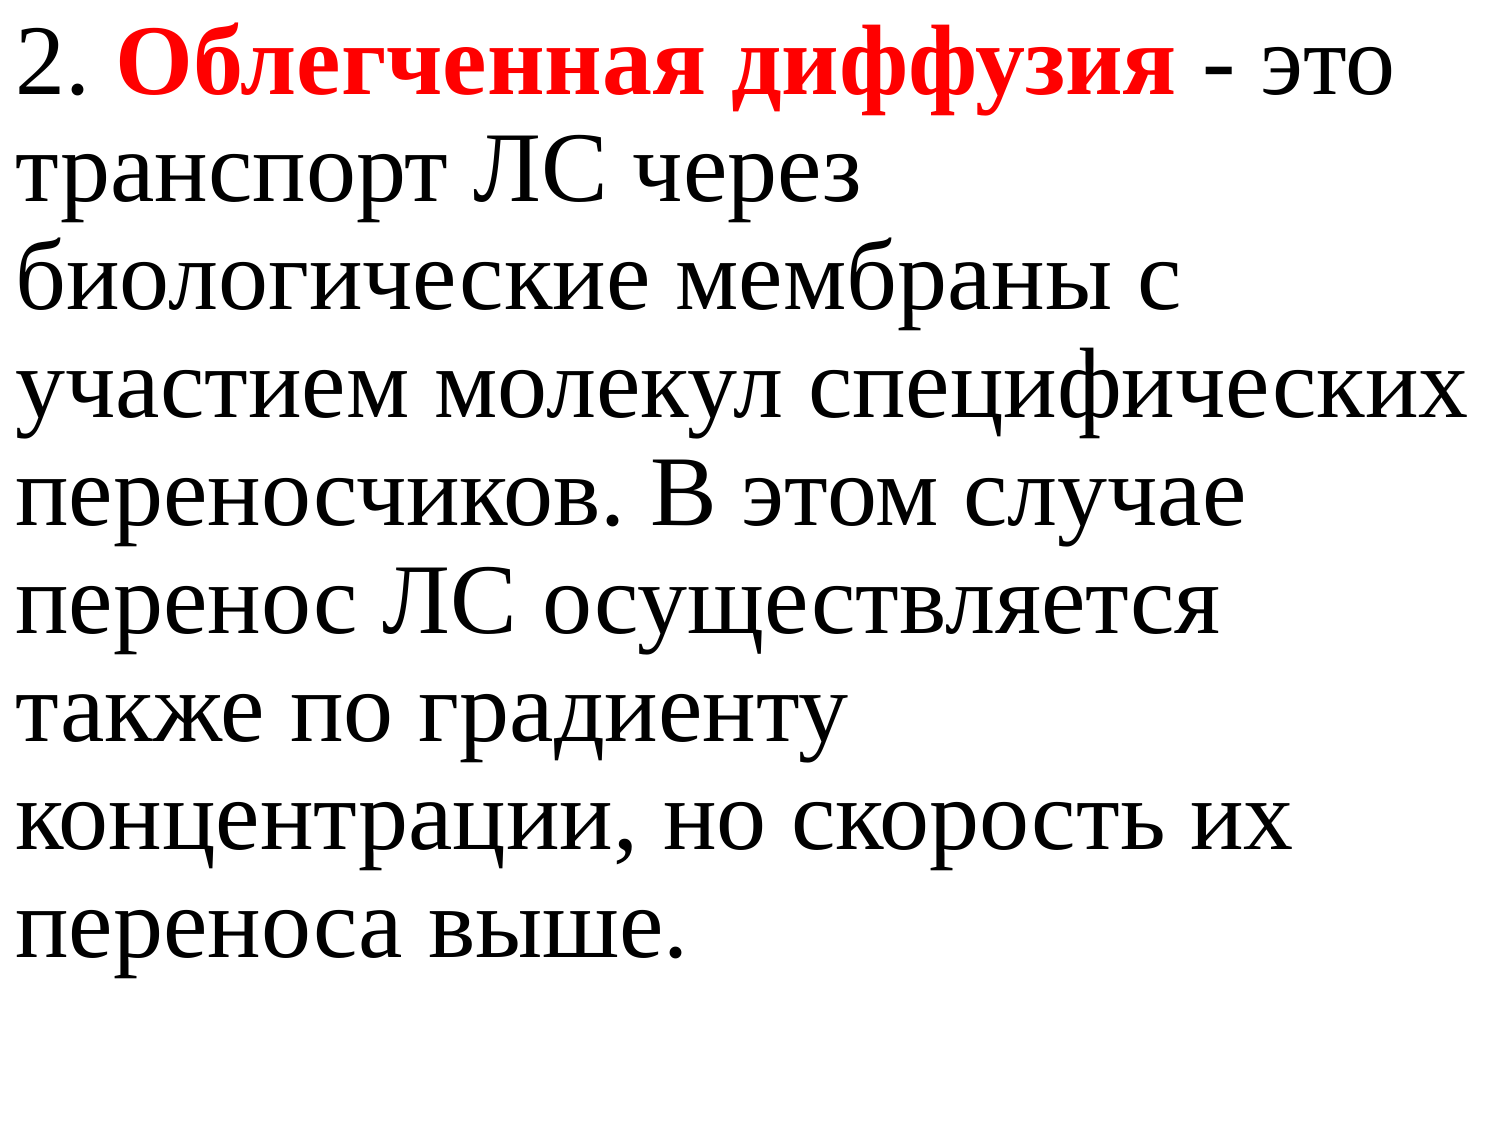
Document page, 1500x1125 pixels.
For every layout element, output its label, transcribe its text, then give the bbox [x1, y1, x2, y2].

list 2. Облегченная диффузия - это транспорт ЛС через биологические мембраны с участием молекул специфических переносчиков. В этом случае перенос ЛС осуществляется также по градиенту концентрации, но скорость их переноса выше. [0, 0, 1500, 1125]
